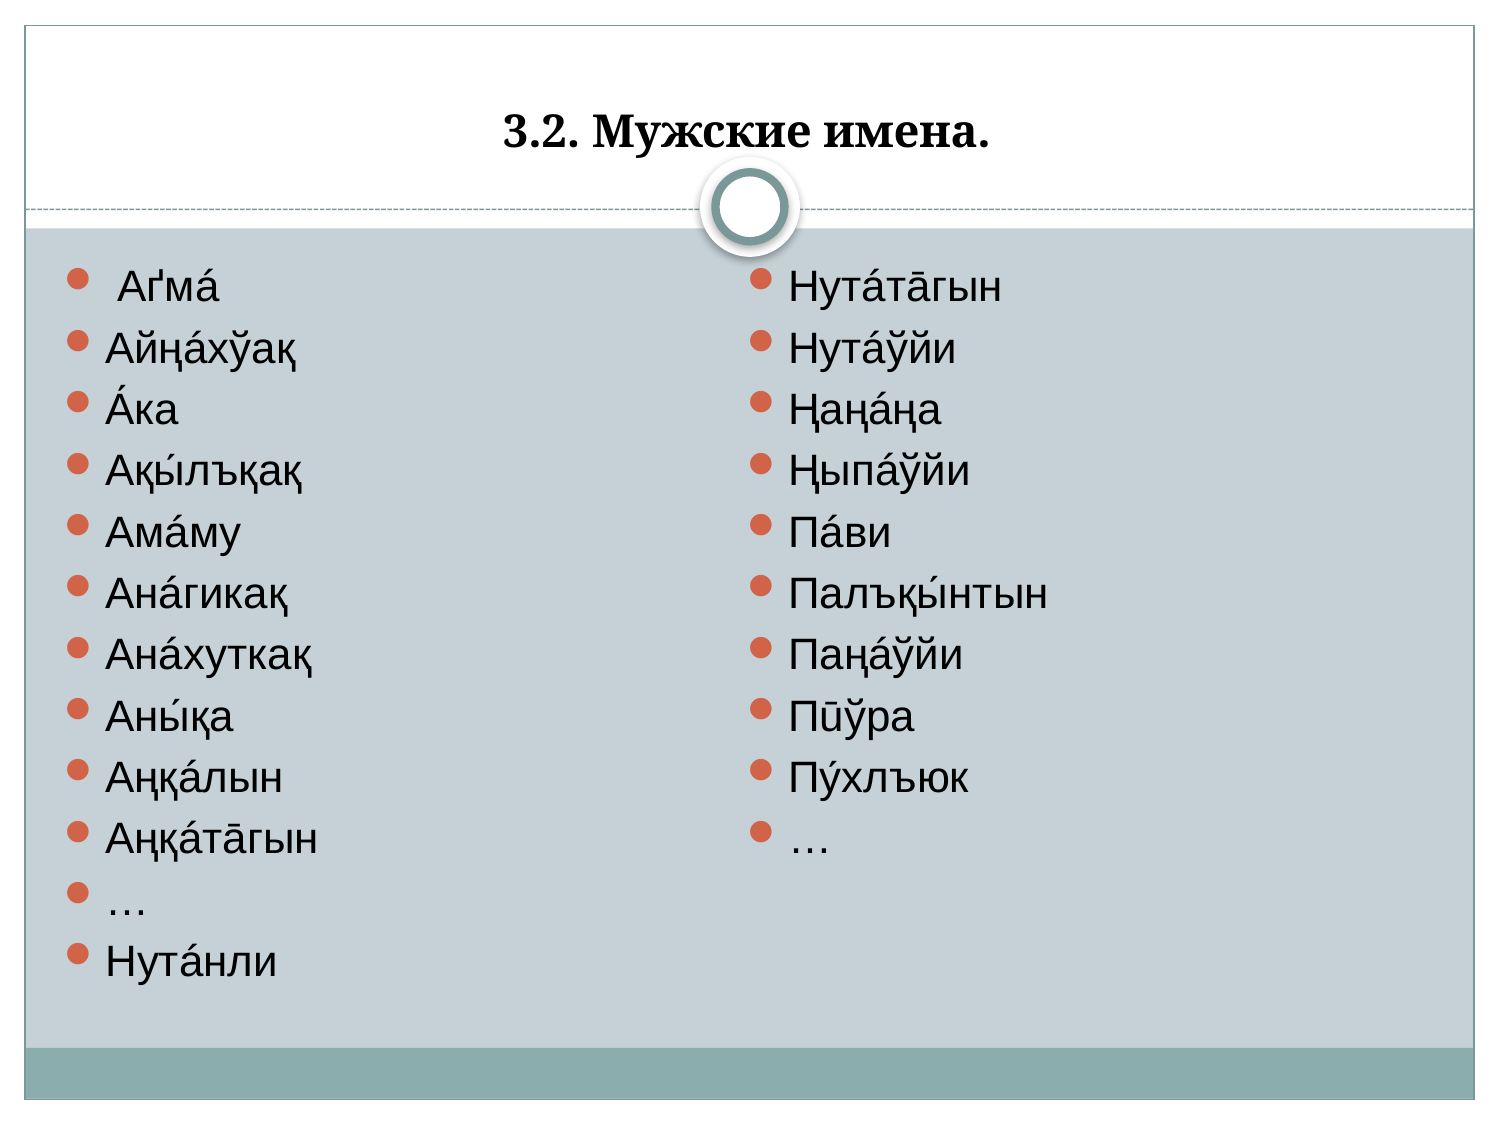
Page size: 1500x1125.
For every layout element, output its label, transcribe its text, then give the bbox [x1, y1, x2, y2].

list Аґмá Айңáхўақ А́ка Ақы́лъқақ Амáму Анáгикақ Анáхуткақ Аны́қа Аңқáлын Аңқáтāгын … Нутáнли Нутáтāгын Нутáўйи Ңаңáңа Ңыпáўйи Пáви Палъқы́нтын Паңáўйи Пūўра Пу́хлъюк … [49, 250, 1445, 1001]
title 3.2. Мужские имена. [46, 93, 1447, 219]
